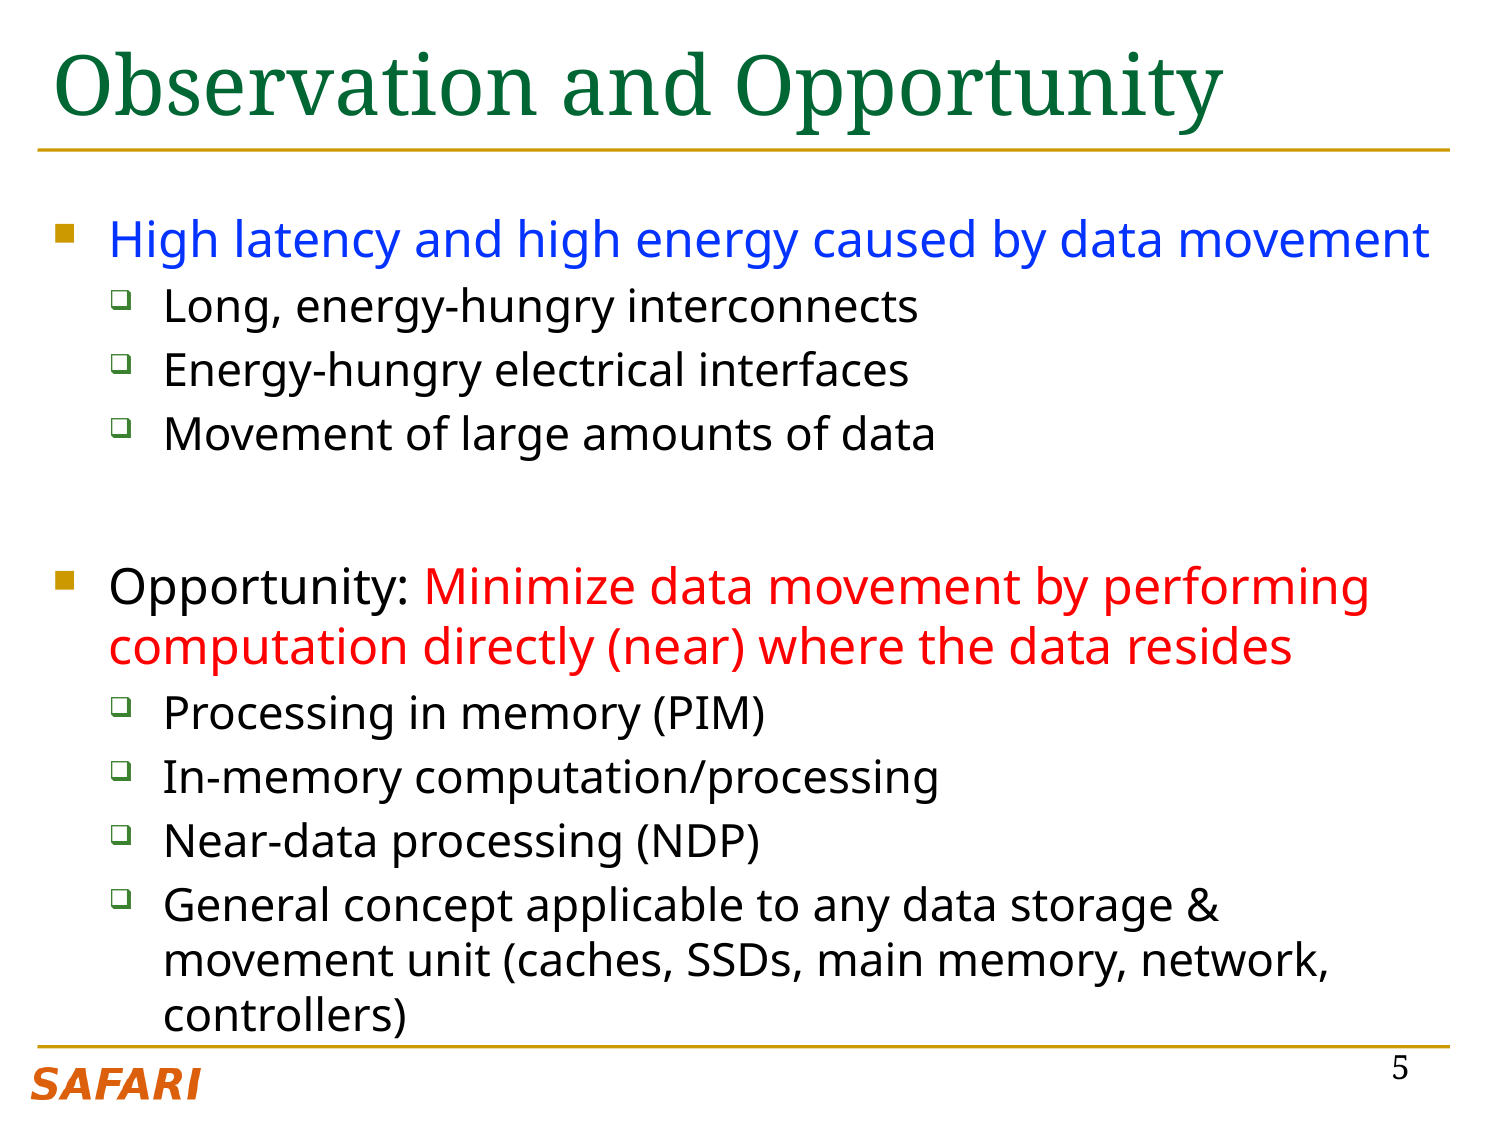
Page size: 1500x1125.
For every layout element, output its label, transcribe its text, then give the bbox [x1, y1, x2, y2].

picture [29, 1058, 207, 1110]
list High latency and high energy caused by data movement Long, energy-hungry interconnects Energy-hungry electrical interfaces Movement of large amounts of data Opportunity: Minimize data movement by performing computation directly (near) where the data resides Processing in memory (PIM) In-memory computation/processing Near-data processing (NDP) General concept applicable to any data storage & movement unit (caches, SSDs, main memory, network, controllers) [37, 199, 1451, 1026]
title Observation and Opportunity [37, 24, 1451, 199]
slide_number 5 [1074, 1023, 1426, 1100]
